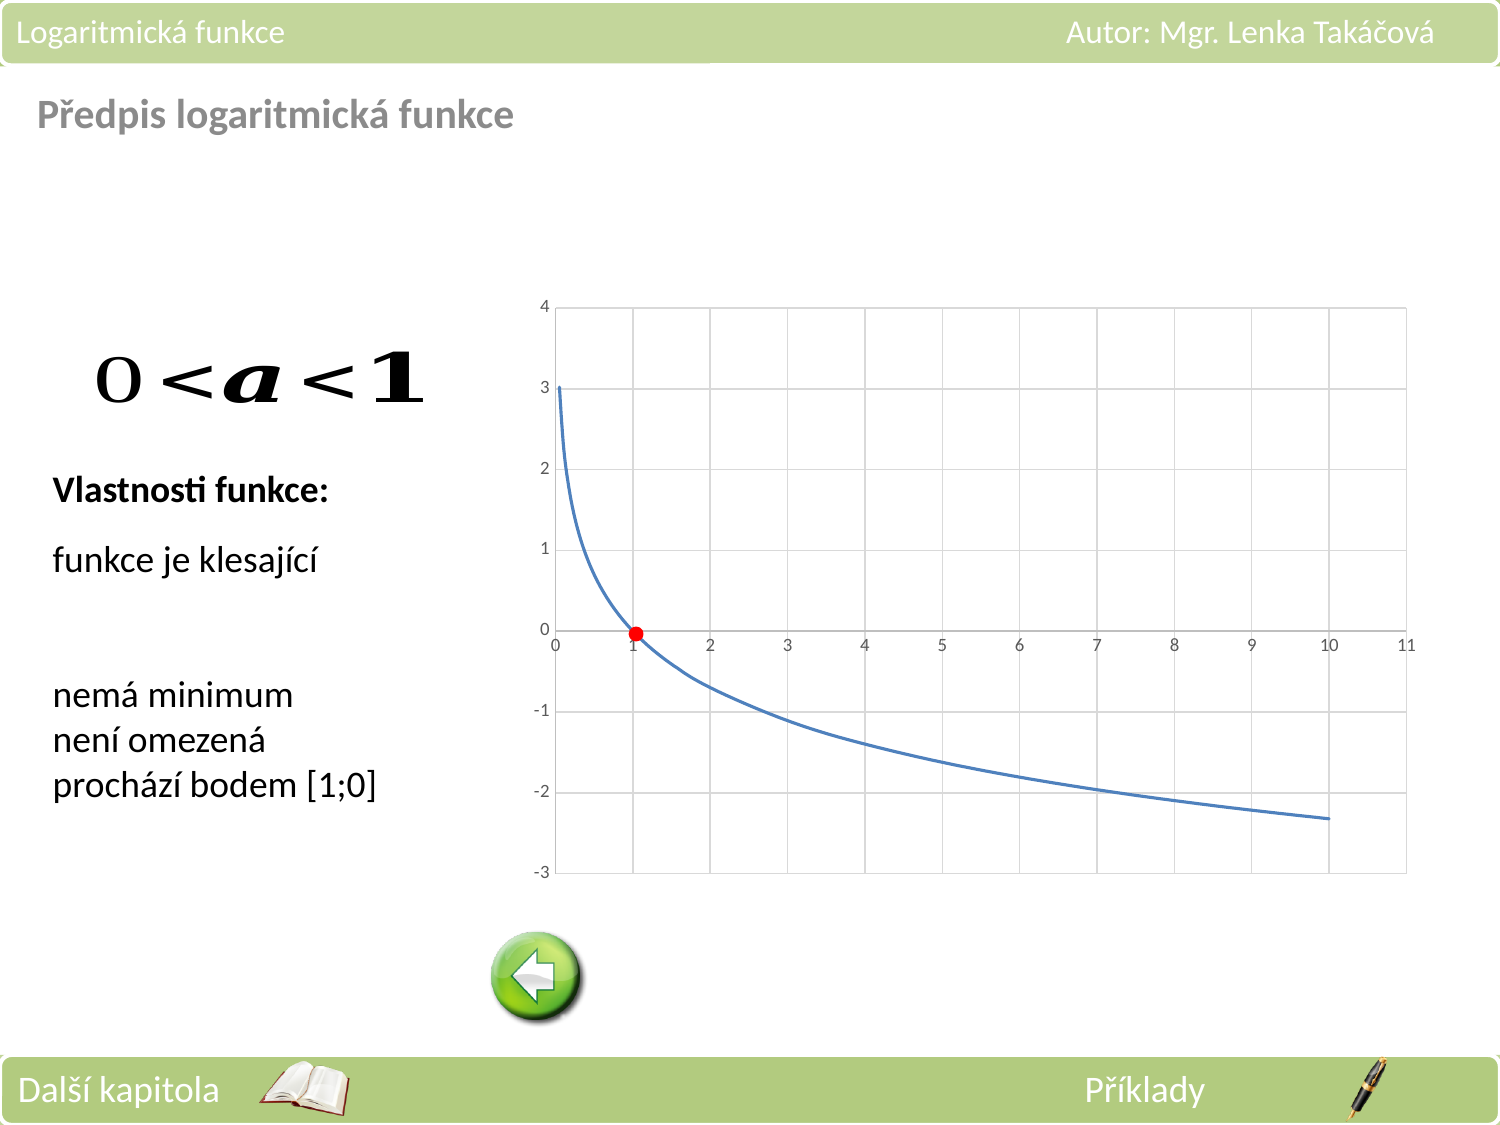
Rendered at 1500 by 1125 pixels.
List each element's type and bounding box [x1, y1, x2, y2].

picture [481, 921, 590, 1031]
text_box [0, 1054, 254, 1125]
text_box [0, 0, 1500, 67]
picture [1328, 1050, 1400, 1123]
text_box [1404, 1054, 1500, 1125]
picture [259, 1039, 352, 1125]
text_box [356, 1054, 1324, 1125]
chart [515, 286, 1435, 896]
